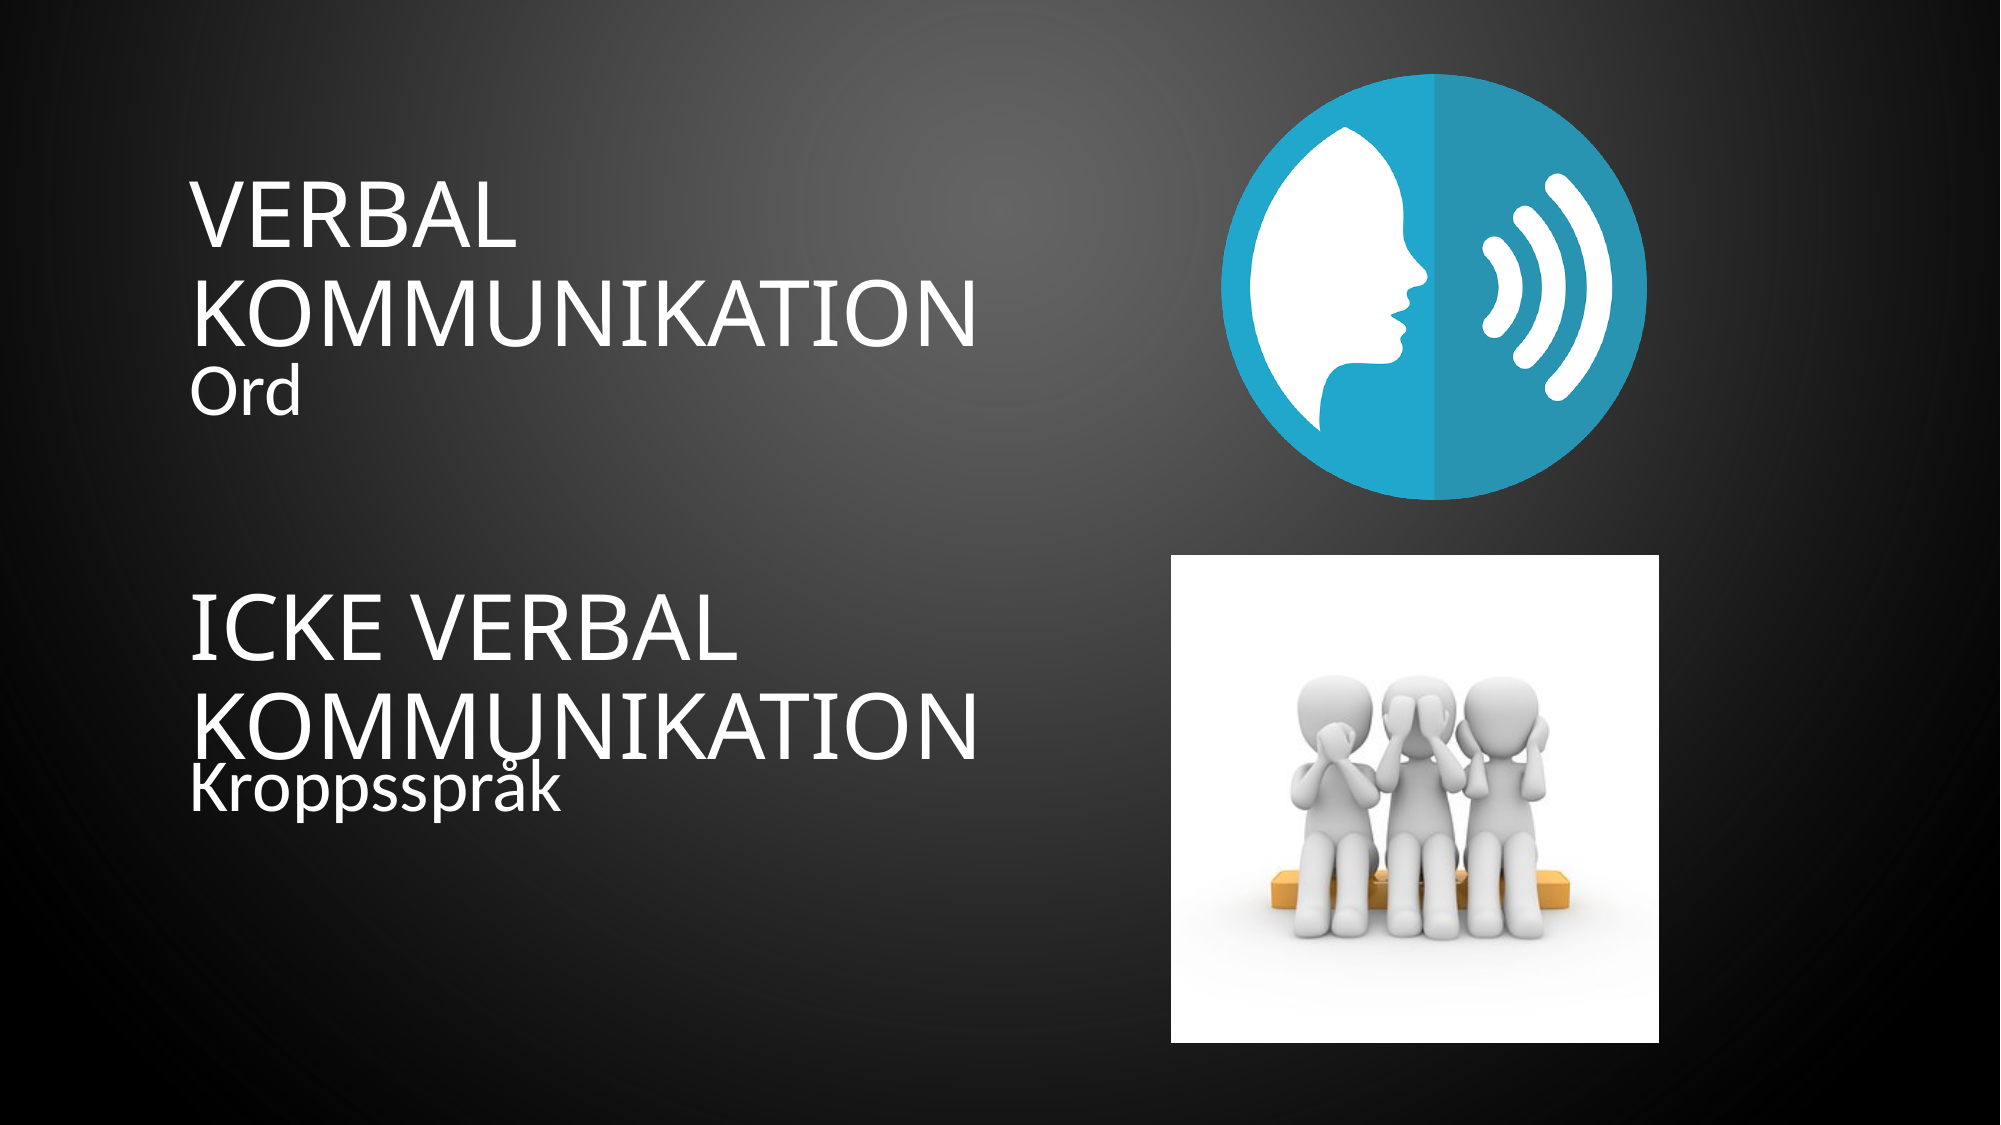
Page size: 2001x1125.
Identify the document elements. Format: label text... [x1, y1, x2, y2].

text_box Kroppsspråk [174, 746, 605, 829]
text_box Verbal Kommunikation [174, 184, 1075, 350]
picture [0, 0, 2000, 1125]
title Icke Verbal Kommunikation [174, 562, 1075, 799]
text_box Ord [174, 350, 435, 433]
